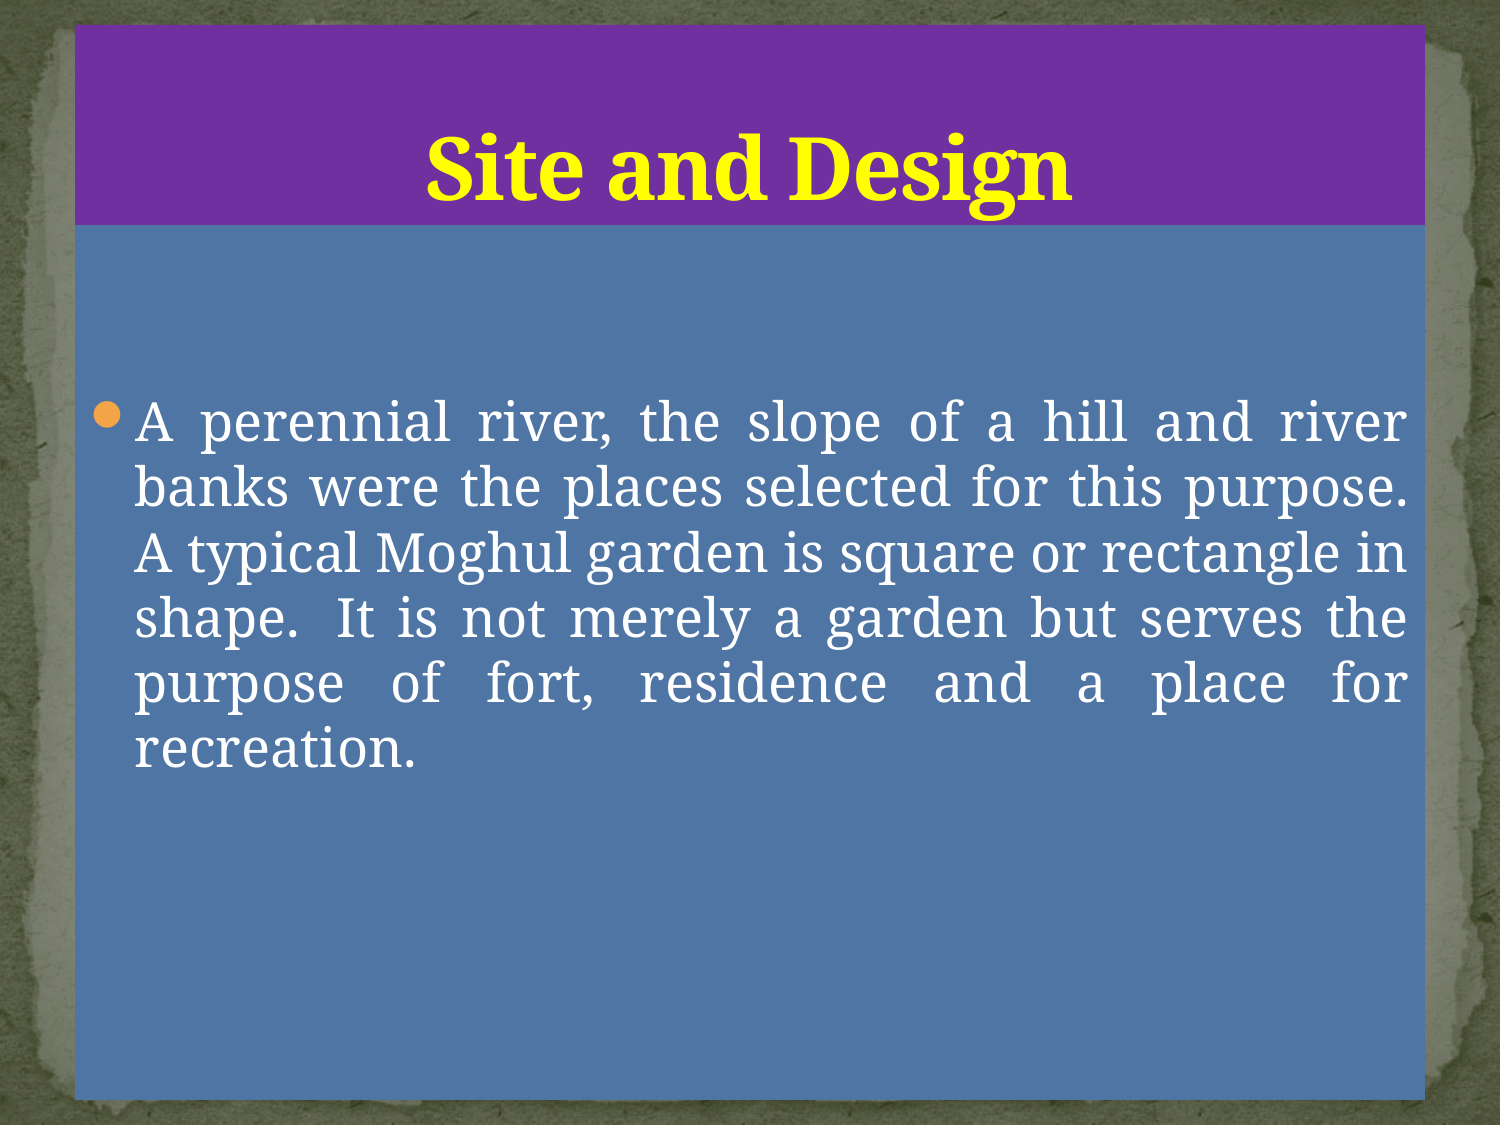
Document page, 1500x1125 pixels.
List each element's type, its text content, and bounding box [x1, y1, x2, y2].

title Site and Design [74, 24, 1425, 225]
list A perennial river, the slope of a hill and river banks were the places selected for this purpose. A typical Moghul garden is square or rectangle in shape. It is not merely a garden but serves the purpose of fort, residence and a place for recreation. [75, 225, 1425, 1100]
